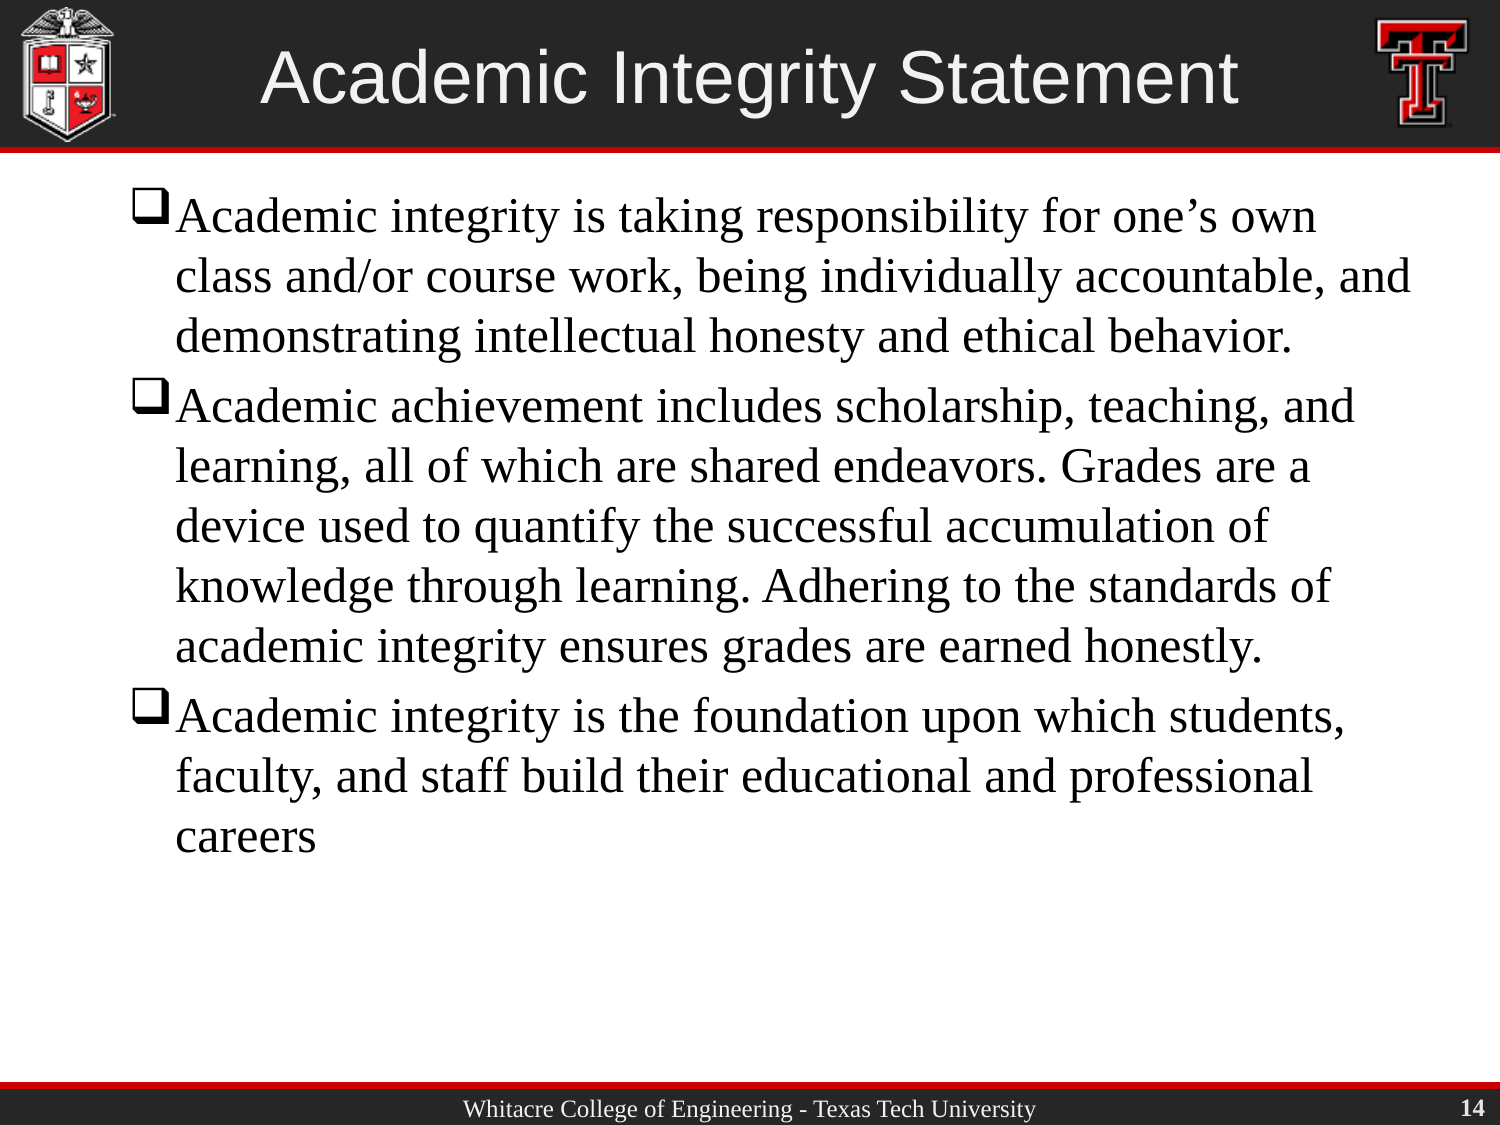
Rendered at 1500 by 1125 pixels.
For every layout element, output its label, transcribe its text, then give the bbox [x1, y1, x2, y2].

title Academic Integrity Statement [151, 6, 1349, 141]
picture [1373, 14, 1472, 128]
picture [21, 7, 116, 142]
list Academic integrity is taking responsibility for one’s own class and/or course work, being individually accountable, and demonstrating intellectual honesty and ethical behavior. Academic achievement includes scholarship, teaching, and learning, all of which are shared endeavors. Grades are a device used to quantify the successful accumulation of knowledge through learning. Adhering to the standards of academic integrity ensures grades are earned honestly. Academic integrity is the foundation upon which students, faculty, and staff build their educational and professional careers [113, 174, 1431, 1075]
slide_number 14 [1392, 1086, 1500, 1125]
